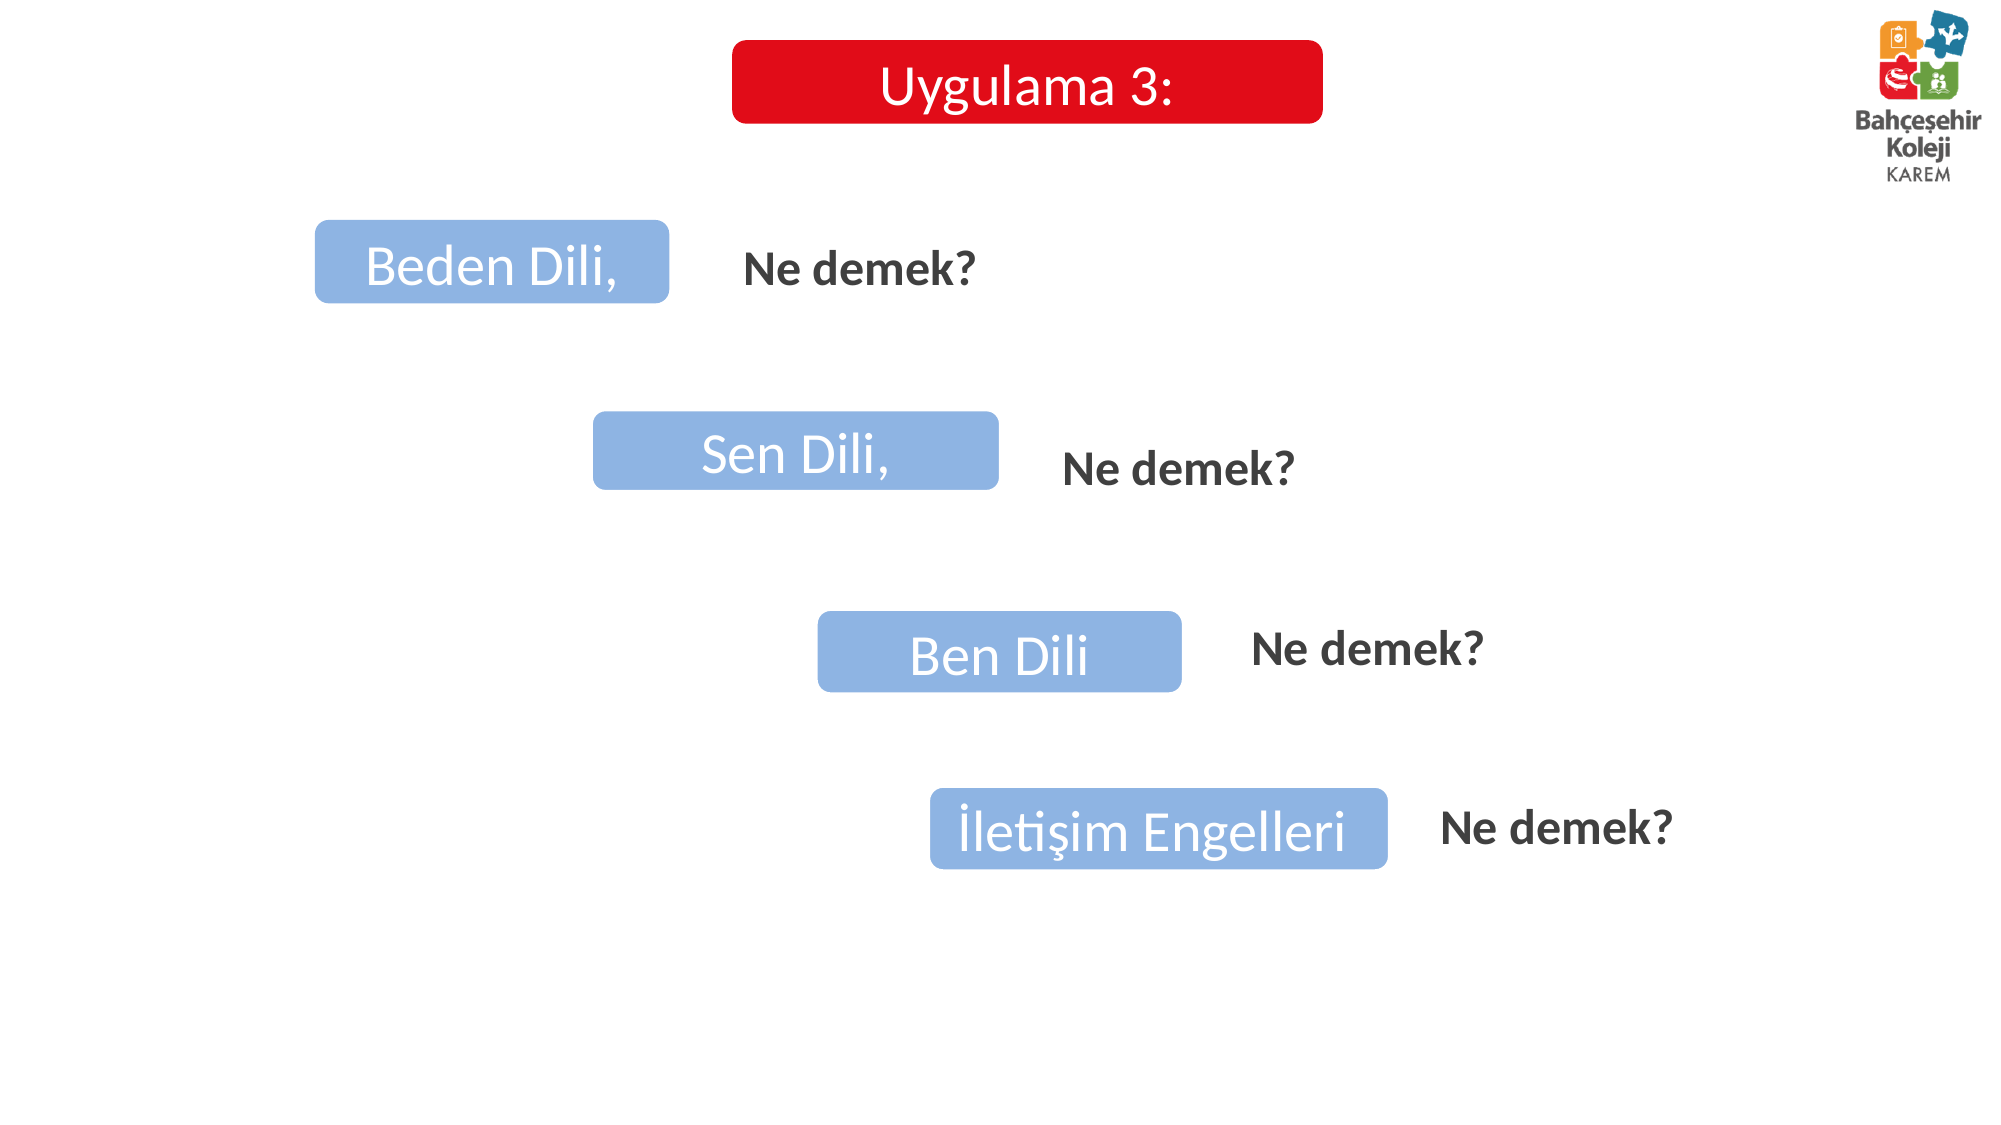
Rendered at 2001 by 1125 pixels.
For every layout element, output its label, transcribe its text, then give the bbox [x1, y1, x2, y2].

text_box Ne demek? [1236, 607, 1508, 683]
text_box Sen Dili, [590, 409, 1002, 492]
text_box Ne demek? [1047, 428, 1320, 503]
text_box Beden Dili, [313, 218, 671, 305]
text_box Ben Dili [815, 608, 1184, 695]
text_box İletişim Engelleri [927, 785, 1391, 872]
text_box Ne demek? [1425, 786, 1697, 862]
text_box Uygulama 3: [731, 39, 1324, 125]
text_box Ne demek? [728, 227, 1000, 303]
picture [1837, 0, 2000, 196]
